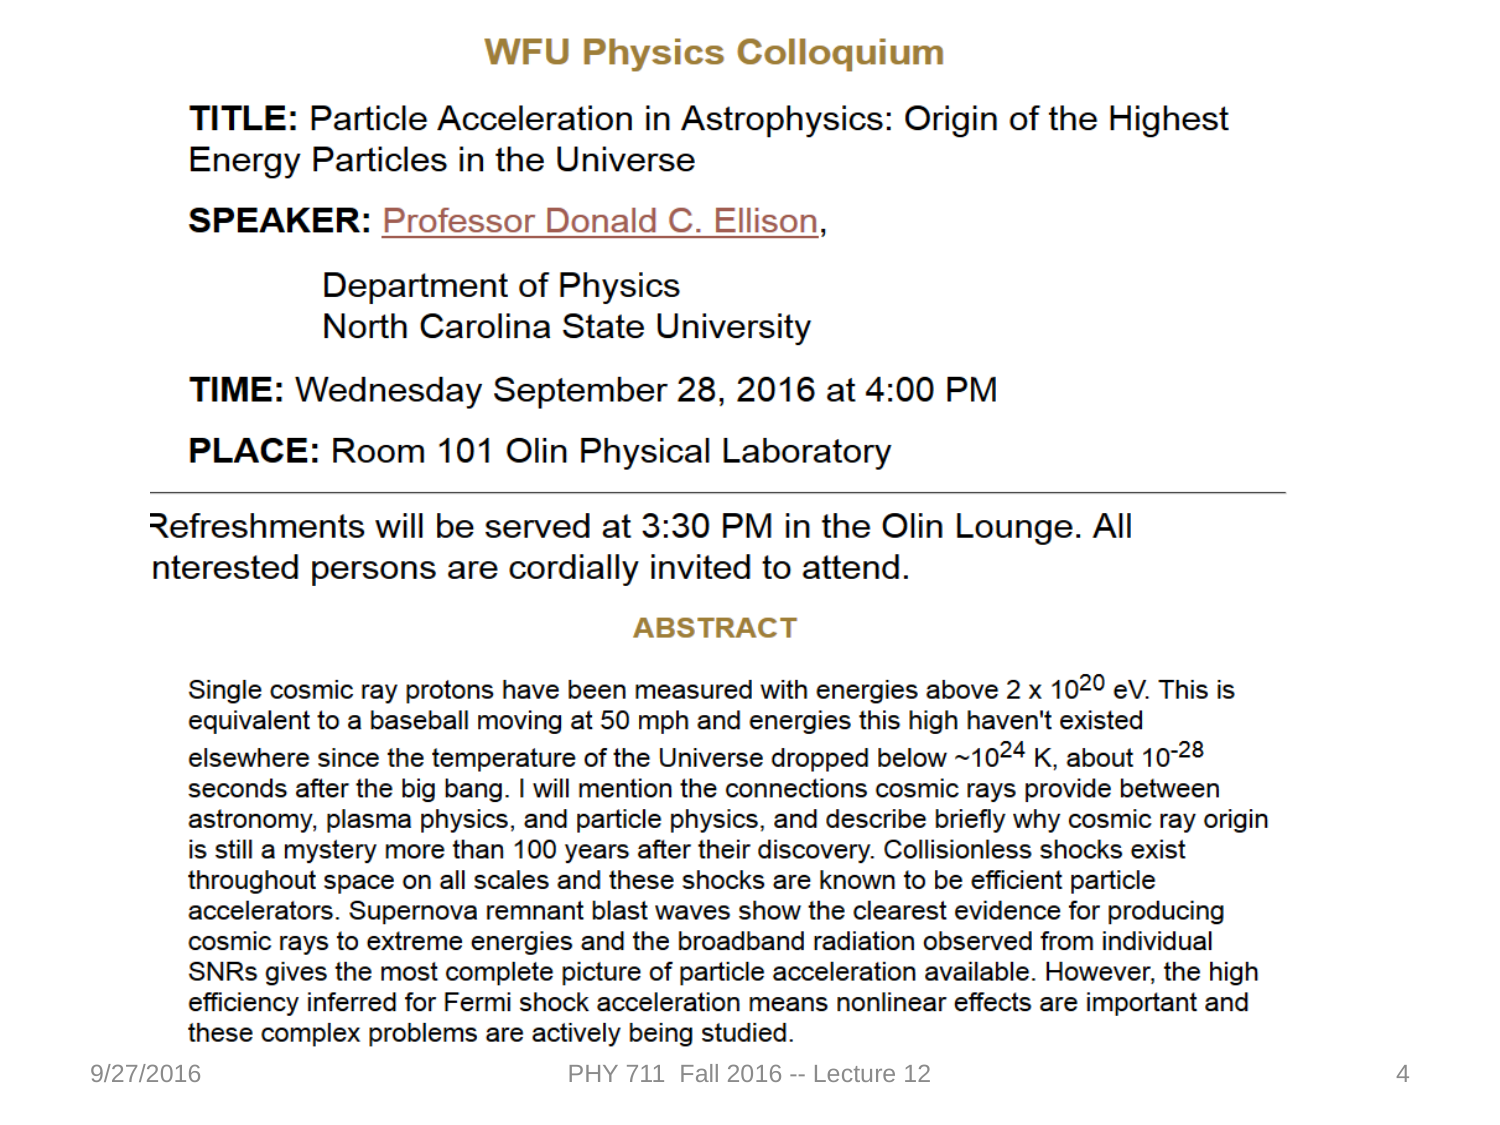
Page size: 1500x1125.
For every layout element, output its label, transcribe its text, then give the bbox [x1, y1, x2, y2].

footer PHY 711 Fall 2016 -- Lecture 12 [512, 1059, 988, 1103]
picture [149, 20, 1292, 1051]
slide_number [75, 1042, 425, 1103]
slide_number 4 [1074, 1042, 1425, 1103]
